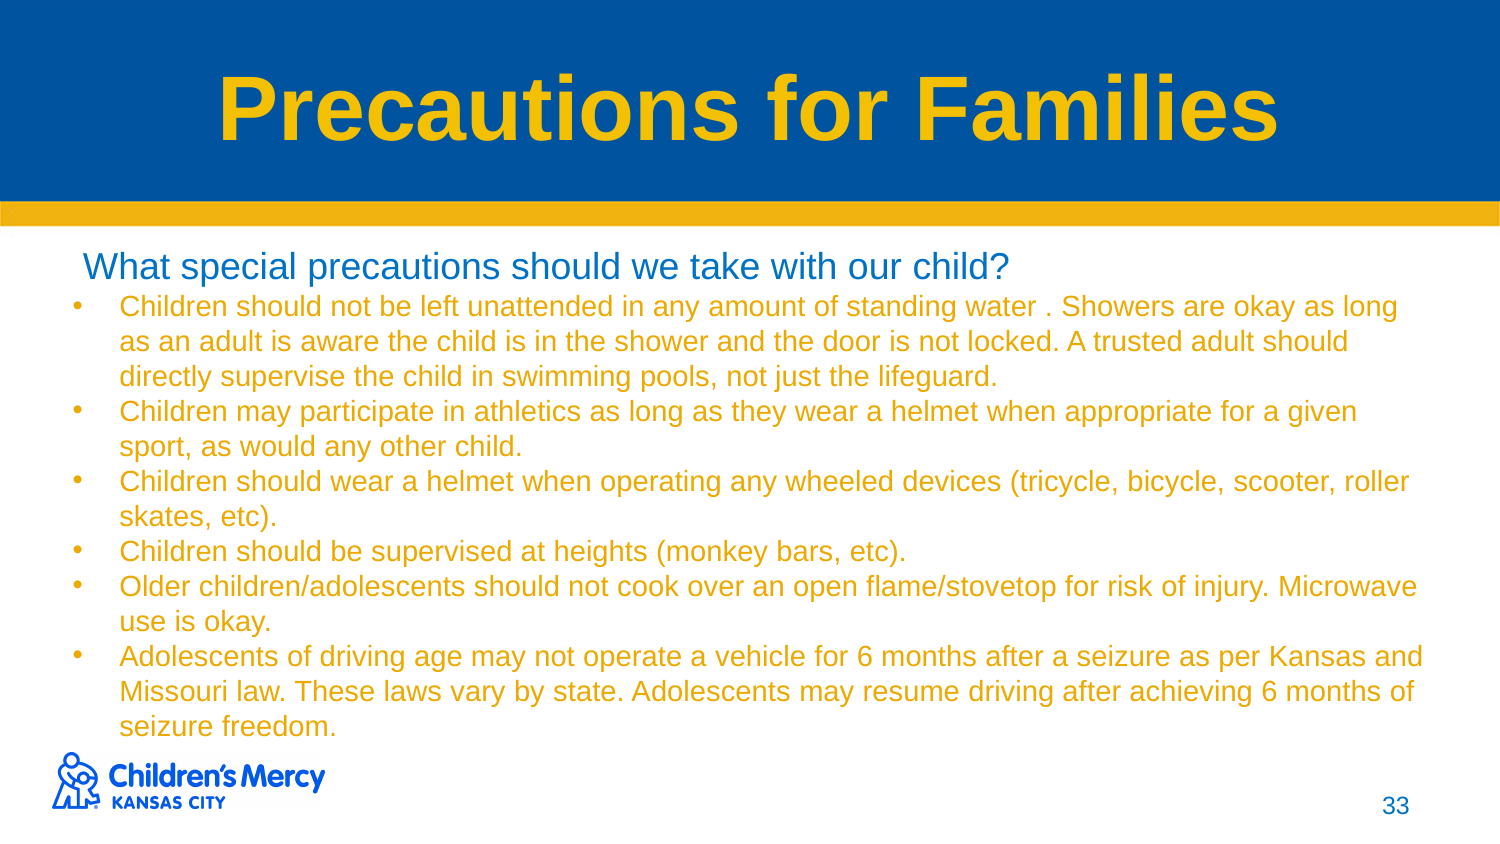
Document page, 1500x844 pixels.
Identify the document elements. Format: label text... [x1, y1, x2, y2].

slide_number 33 [1074, 785, 1425, 827]
title Precautions for Families [75, 33, 1425, 175]
text_box What special precautions should we take with our child? Children should not be left unattended in any amount of standing water . Showers are okay as long as an adult is aware the child is in the shower and the door is not locked. A trusted adult should directly supervise the child in swimming pools, not just the lifeguard. Children may participate in athletics as long as they wear a helmet when appropriate for a given sport, as would any other child. Children should wear a helmet when operating any wheeled devices (tricycle, bicycle, scooter, roller skates, etc). Children should be supervised at heights (monkey bars, etc). Older children/adolescents should not cook over an open flame/stovetop for risk of injury. Microwave use is okay. Adolescents of driving age may not operate a vehicle for 6 months after a seizure as per Kansas and Missouri law. These laws vary by state. Adolescents may resume driving after achieving 6 months of seizure freedom. [57, 234, 1448, 785]
picture [0, 0, 1500, 844]
